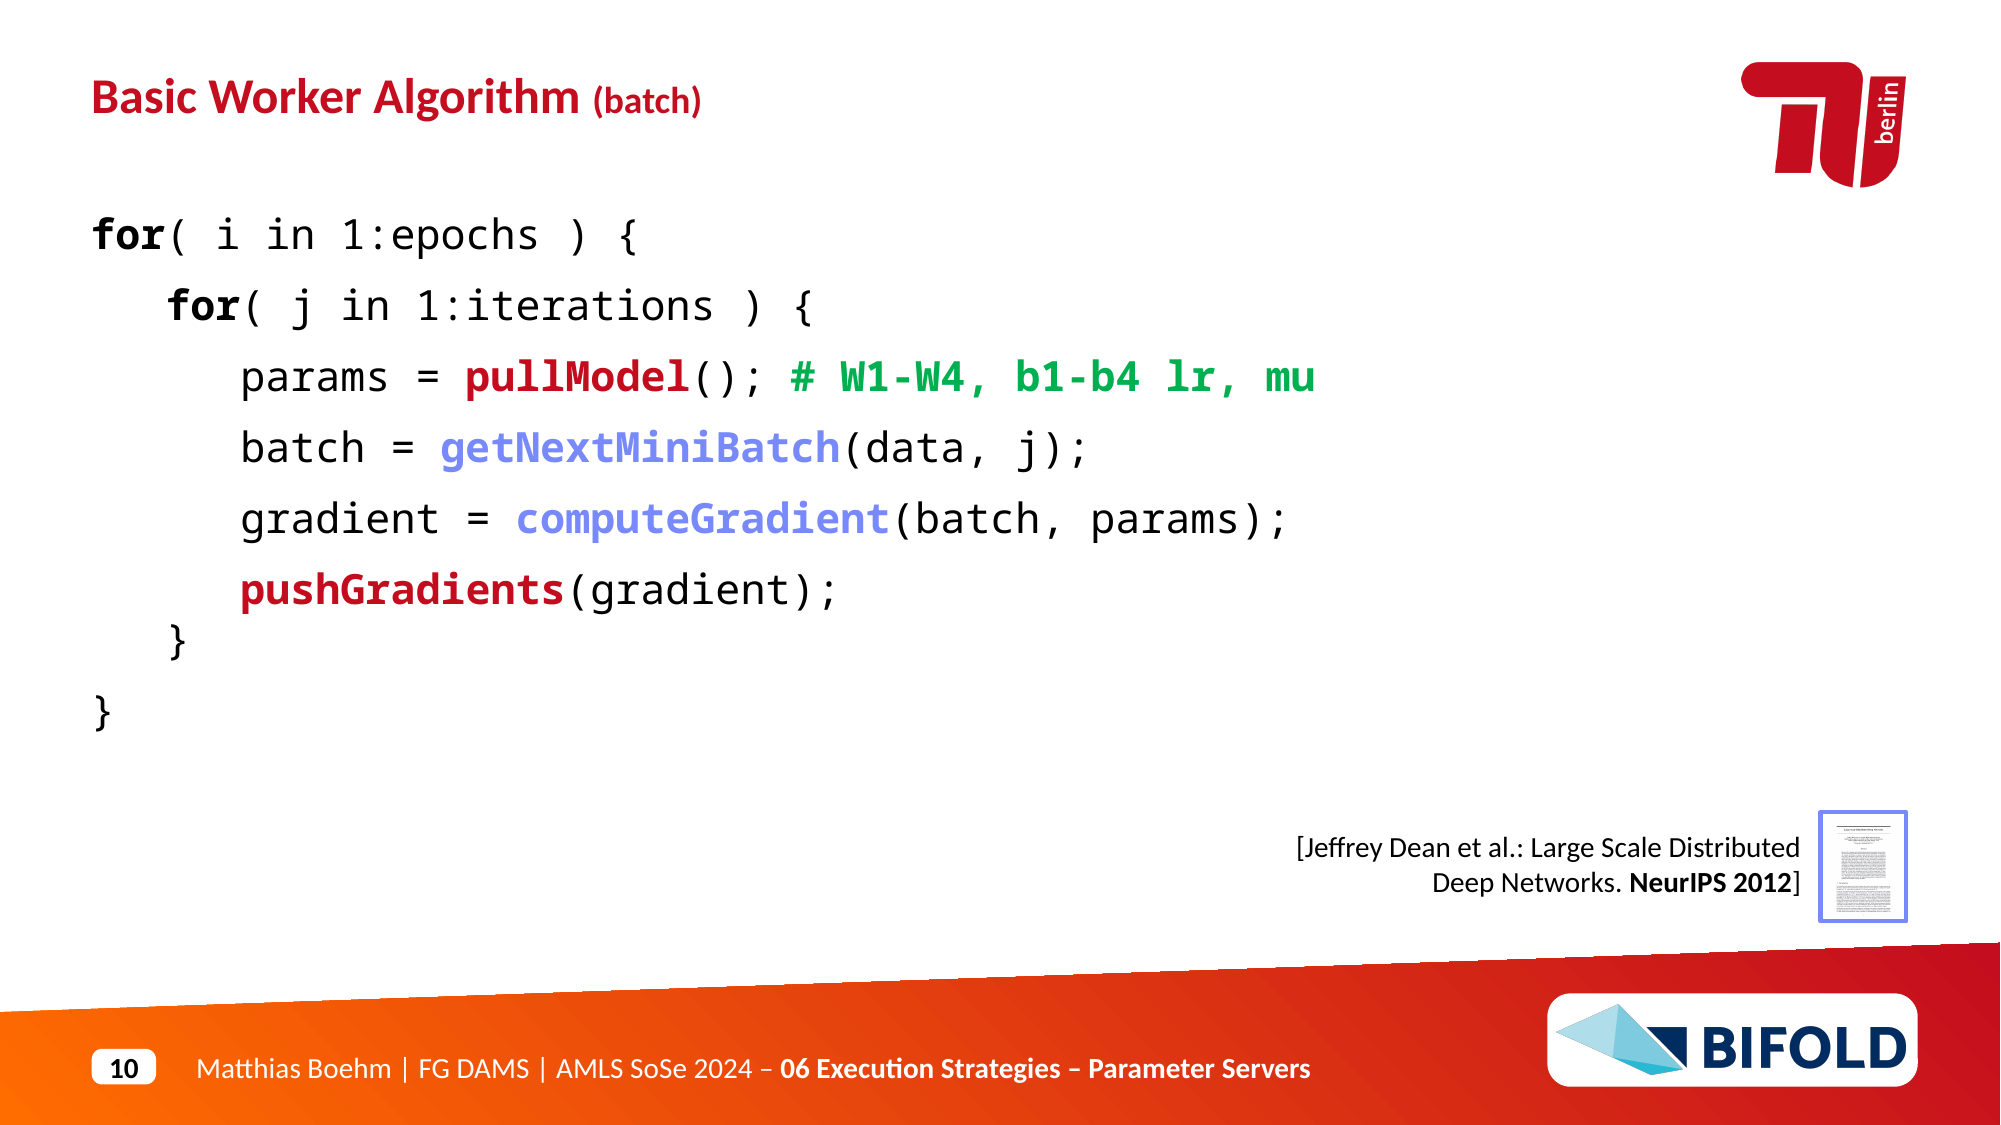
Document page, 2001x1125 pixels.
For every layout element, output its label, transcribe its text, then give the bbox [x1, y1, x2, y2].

picture [1822, 814, 1905, 920]
list for( i in 1:epochs ) { for( j in 1:iterations ) { params = pullModel(); # W1-W4, b1-b4 lr, mu batch = getNextMiniBatch(data, j); gradient = computeGradient(batch, params); pushGradients(gradient); } } [90, 208, 1908, 948]
list Basic Worker Algorithm (batch) [91, 65, 1455, 183]
picture [1741, 62, 1906, 188]
picture [1556, 1004, 1906, 1075]
text_box [Jeffrey Dean et al.: Large Scale Distributed Deep Networks. NeurIPS 2012] [1279, 820, 1802, 906]
